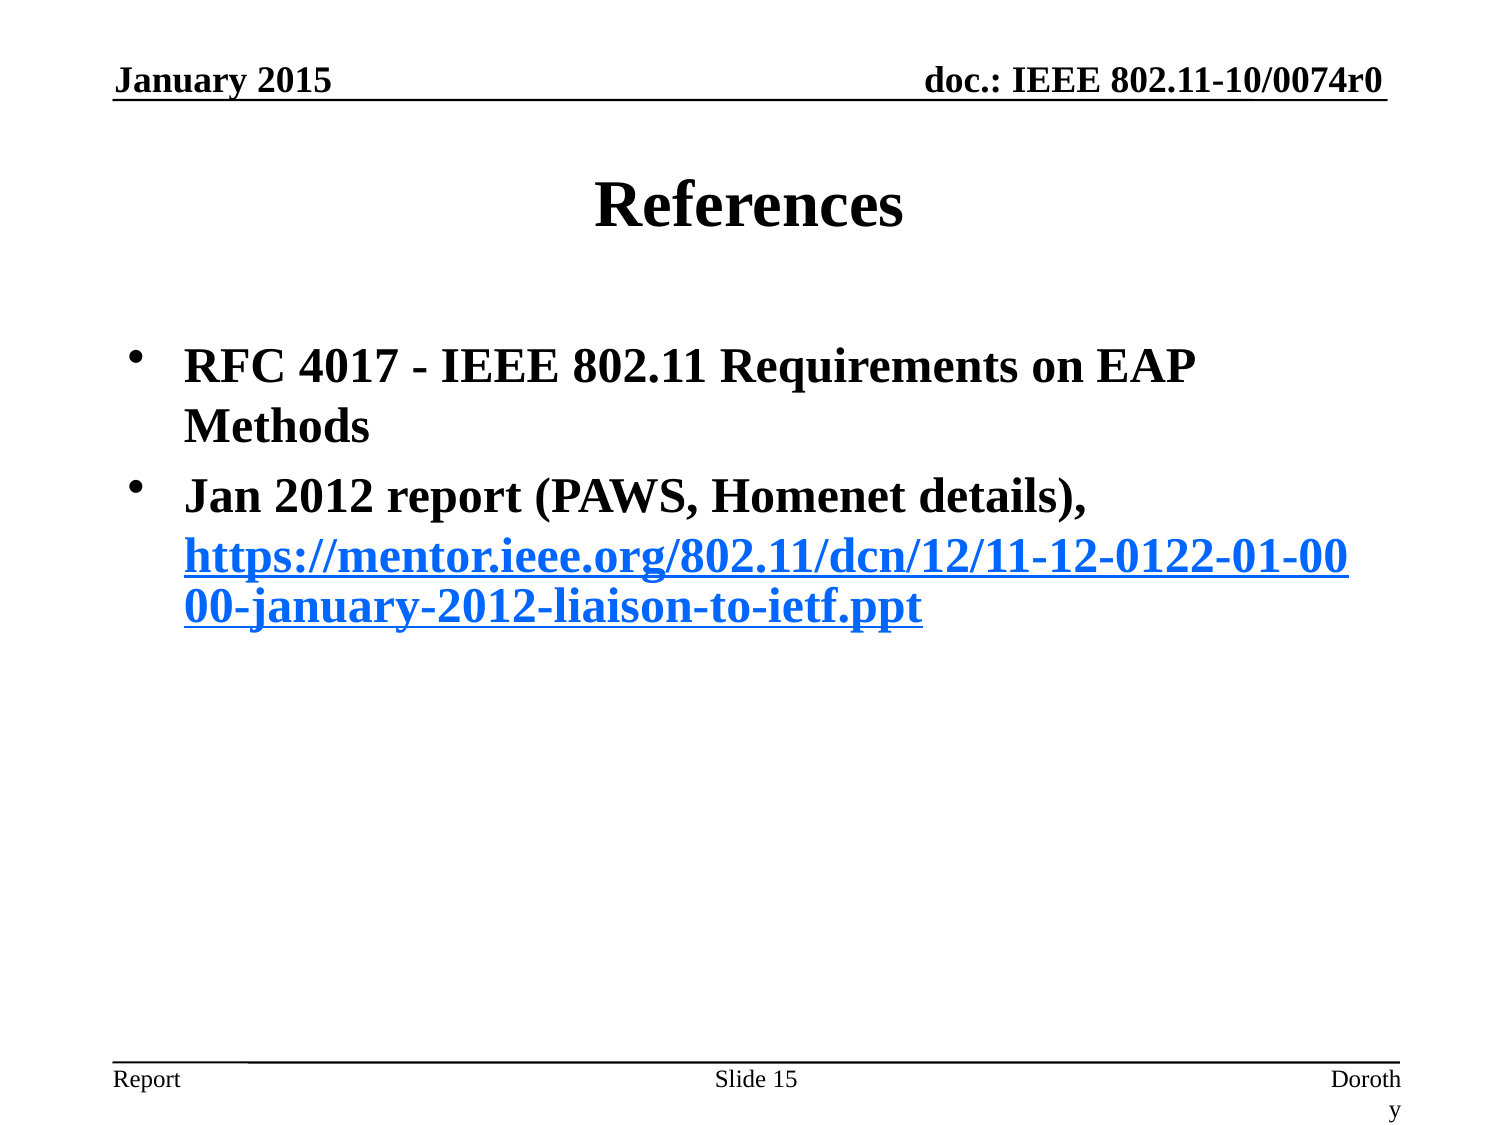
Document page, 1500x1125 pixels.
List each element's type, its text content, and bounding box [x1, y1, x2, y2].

title References [112, 112, 1388, 288]
slide_number Slide 15 [712, 1062, 800, 1093]
footer Dorothy Stanley, Aruba Networks [1325, 1062, 1402, 1093]
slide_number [114, 54, 425, 100]
list RFC 4017 - IEEE 802.11 Requirements on EAP Methods Jan 2012 report (PAWS, Homenet details), https://mentor.ieee.org/802.11/dcn/12/11-12-0122-01-0000-january-2012-liaison-to-ietf.ppt [112, 324, 1388, 1000]
